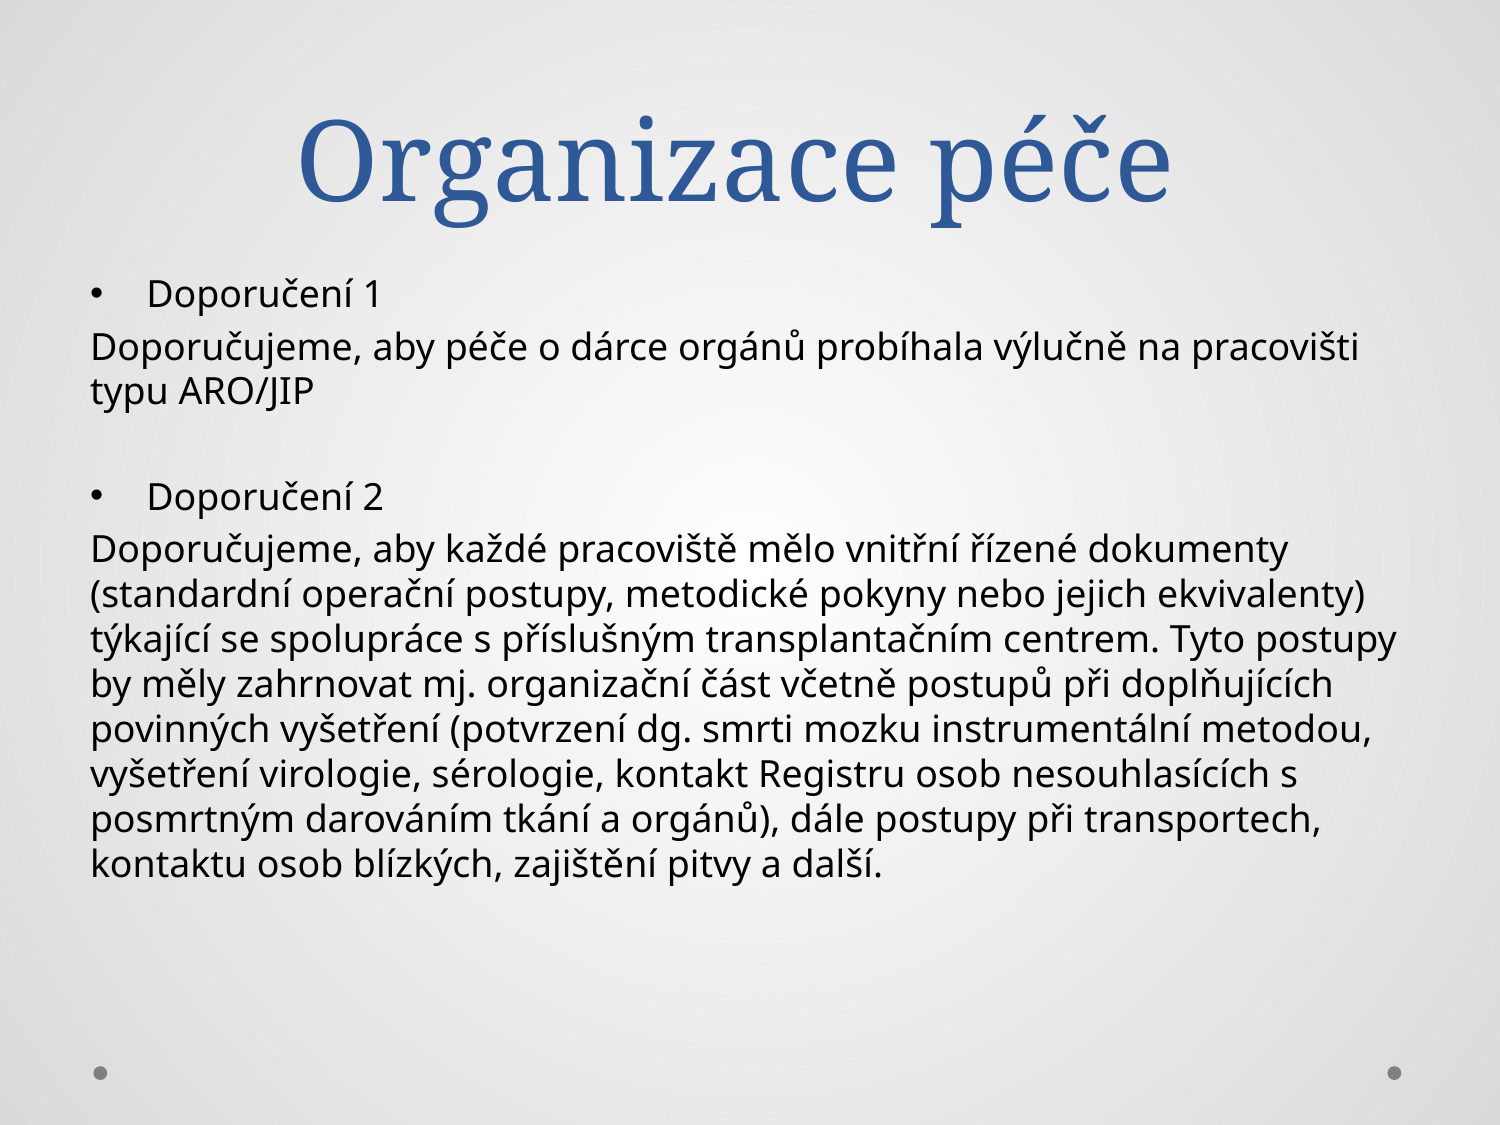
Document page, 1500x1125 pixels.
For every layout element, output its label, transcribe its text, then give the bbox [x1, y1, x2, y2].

title Organizace péče [75, 0, 1425, 232]
list Doporučení 1 Doporučujeme, aby péče o dárce orgánů probíhala výlučně na pracovišti typu ARO/JIP Doporučení 2 Doporučujeme, aby každé pracoviště mělo vnitřní řízené dokumenty (standardní operační postupy, metodické pokyny nebo jejich ekvivalenty) týkající se spolupráce s příslušným transplantačním centrem. Tyto postupy by měly zahrnovat mj. organizační část včetně postupů při doplňujících povinných vyšetření (potvrzení dg. smrti mozku instrumentální metodou, vyšetření virologie, sérologie, kontakt Registru osob nesouhlasících s posmrtným darováním tkání a orgánů), dále postupy při transportech, kontaktu osob blízkých, zajištění pitvy a další. [75, 262, 1425, 1005]
